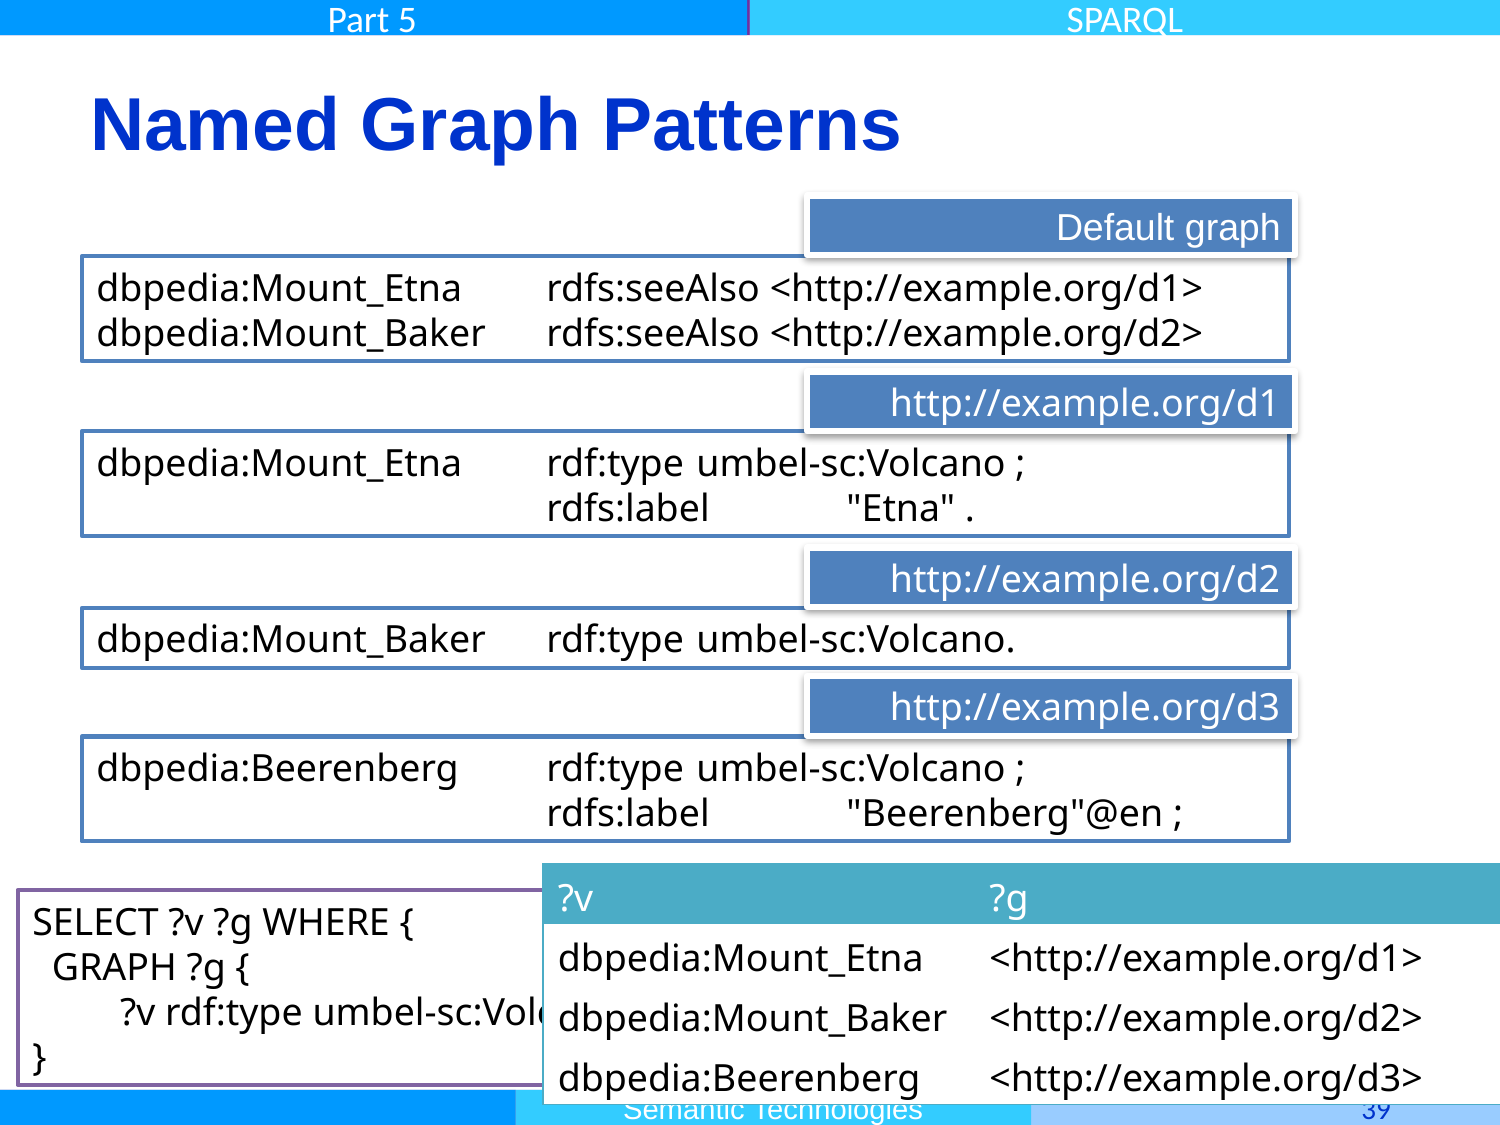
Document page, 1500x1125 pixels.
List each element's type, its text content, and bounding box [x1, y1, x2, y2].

text_box dbpedia:Mount_Baker rdf:type umbel-sc:Volcano. [80, 606, 1291, 670]
text_box Default graph [804, 192, 1298, 258]
table_cell <http://example.org/d2> [974, 984, 1500, 1044]
text_box http://example.org/d3 [804, 673, 1298, 739]
text_box dbpedia:Mount_Etna rdf:type umbel-sc:Volcano ; rdfs:label "Etna" . [80, 429, 1291, 538]
table_cell <http://example.org/d1> [974, 924, 1500, 984]
title Named Graph Patterns [75, 45, 1425, 197]
text_box http://example.org/d2 [804, 544, 1298, 610]
text_box dbpedia:Beerenberg rdf:type umbel-sc:Volcano ; rdfs:label "Beerenberg"@en ; [80, 734, 1291, 843]
text_box http://example.org/d1 [804, 368, 1298, 434]
table_cell <http://example.org/d3> [974, 1044, 1500, 1104]
text_box SELECT ?v ?g WHERE { GRAPH ?g { ?v rdf:type umbel-sc:Volcano } } [16, 888, 542, 1087]
table_header ?g [974, 865, 1500, 924]
table_cell dbpedia:Beerenberg [544, 1044, 974, 1104]
text_box dbpedia:Mount_Etna rdfs:seeAlso <http://example.org/d1> dbpedia:Mount_Baker rdfs:seeAlso <http://example.org/d2> [80, 254, 1291, 363]
table_header ?v [544, 865, 974, 924]
table_cell dbpedia:Mount_Baker [544, 984, 974, 1044]
table_cell dbpedia:Mount_Etna [544, 924, 974, 984]
